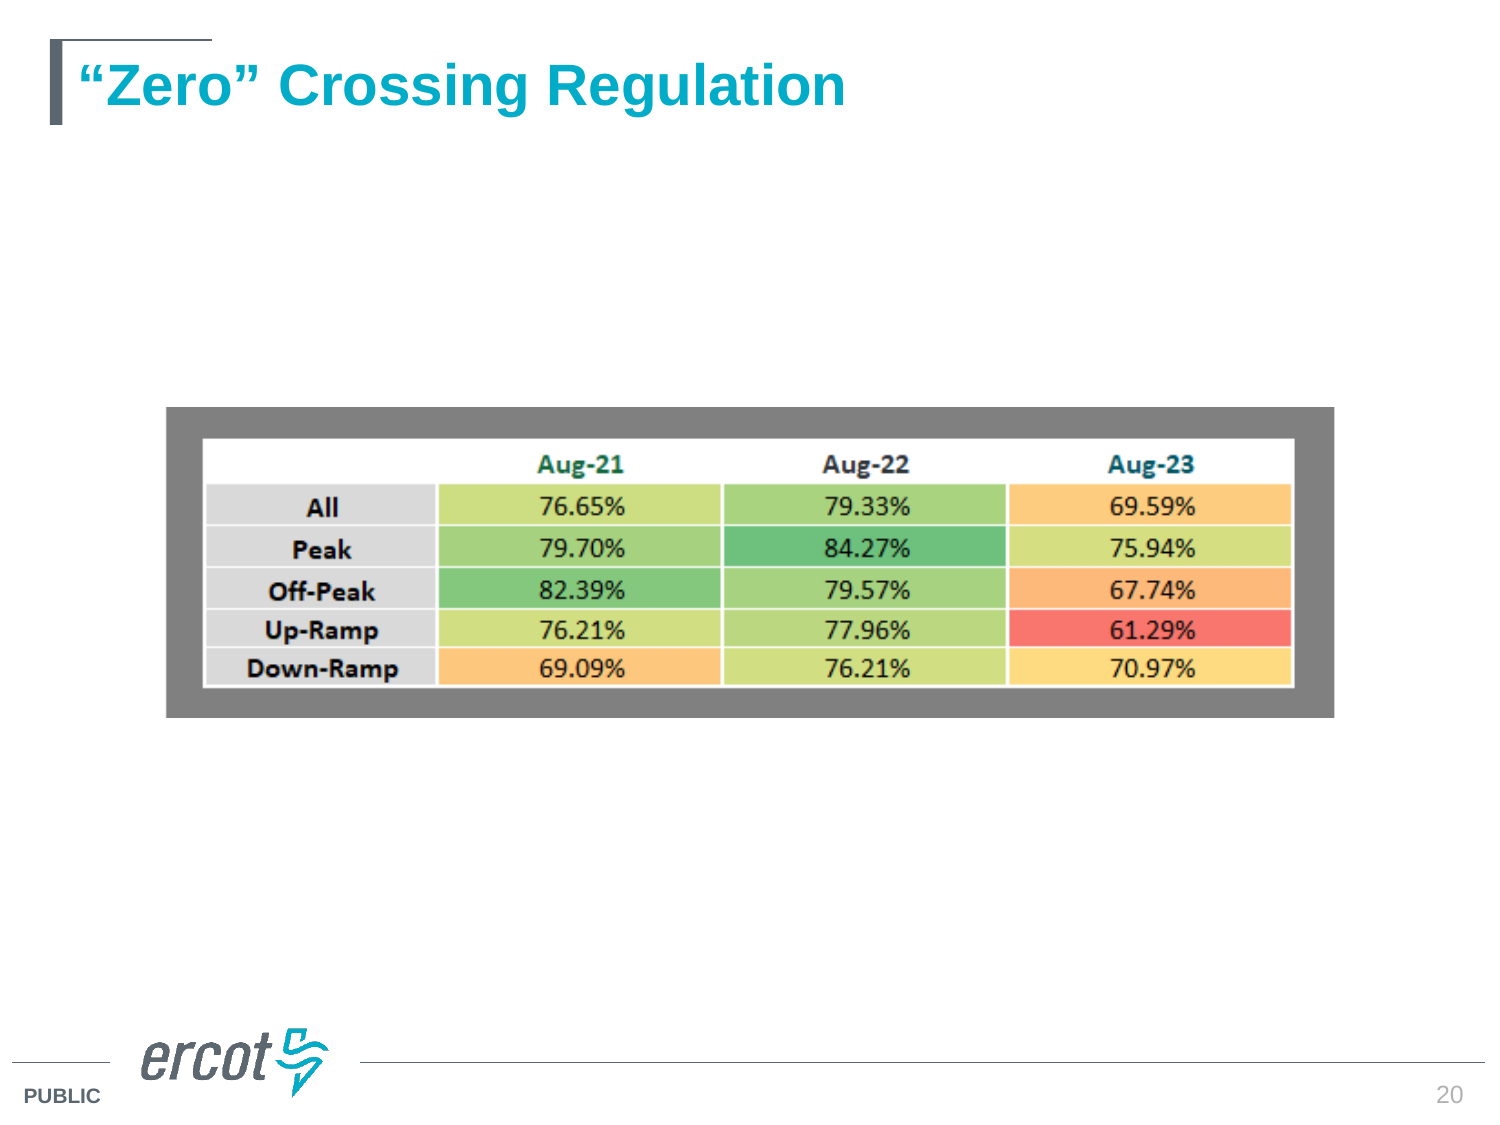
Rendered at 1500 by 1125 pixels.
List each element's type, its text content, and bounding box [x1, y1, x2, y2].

slide_number 20 [1412, 1076, 1488, 1112]
title “Zero” Crossing Regulation [62, 39, 1450, 125]
picture [137, 1024, 332, 1100]
picture [165, 407, 1335, 718]
